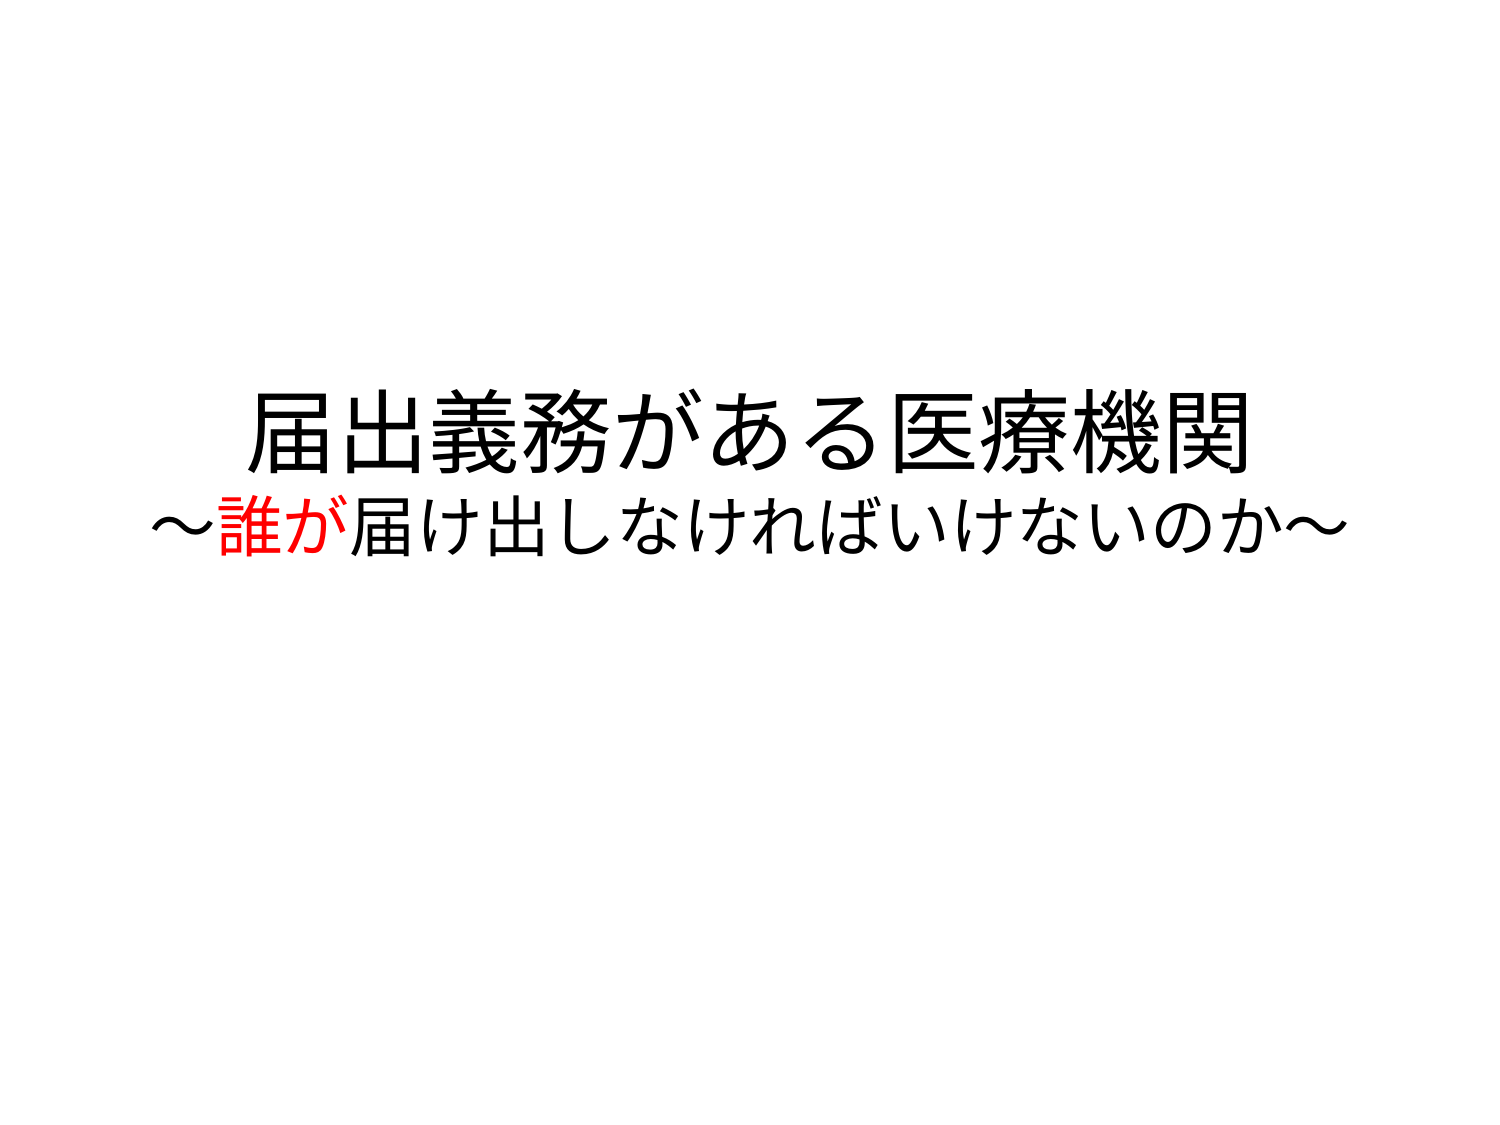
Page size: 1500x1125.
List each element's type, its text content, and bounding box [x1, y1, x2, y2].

title 届出義務がある医療機関 ～誰が届け出しなければいけないのか～ [112, 349, 1388, 591]
